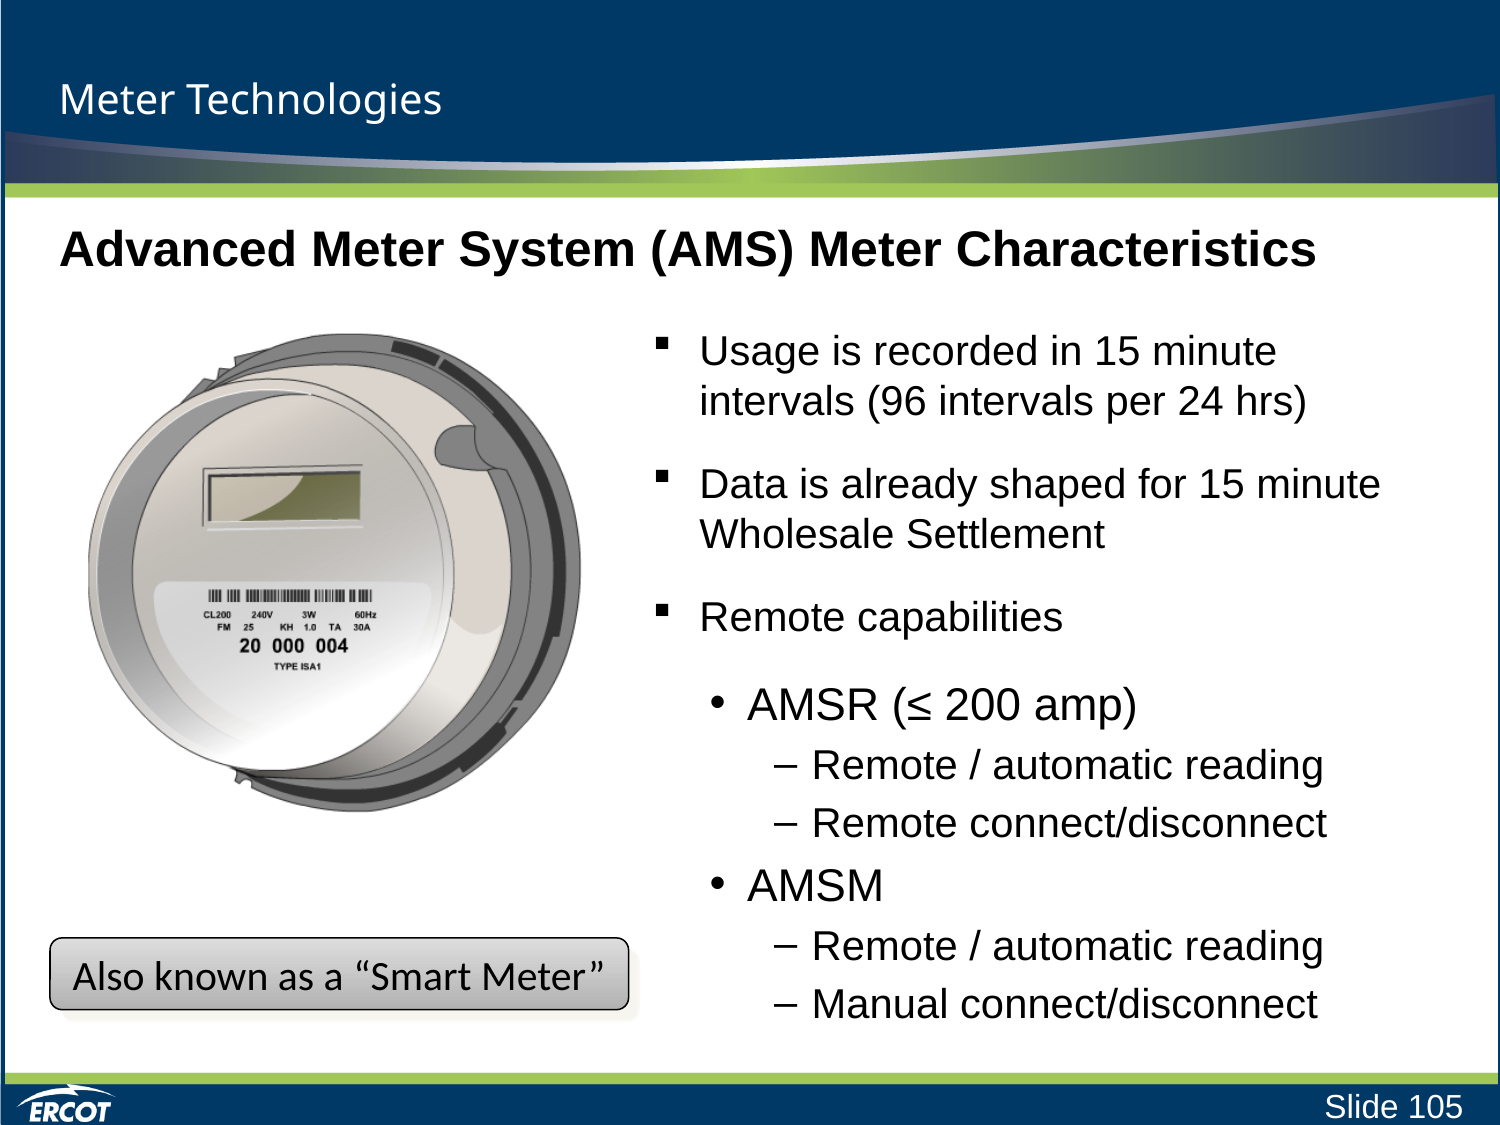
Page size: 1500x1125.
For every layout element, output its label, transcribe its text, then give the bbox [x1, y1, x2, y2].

title Meter Technologies [43, 52, 1463, 143]
list Advanced Meter System (AMS) Meter Characteristics [43, 209, 1463, 301]
text_box Also known as a “Smart Meter” [49, 937, 629, 1010]
picture [0, 0, 1500, 1125]
list Usage is recorded in 15 minute intervals (96 intervals per 24 hrs) Data is already shaped for 15 minute Wholesale Settlement Remote capabilities AMSR (≤ 200 amp) Remote / automatic reading Remote connect/disconnect AMSM Remote / automatic reading Manual connect/disconnect [637, 315, 1451, 988]
